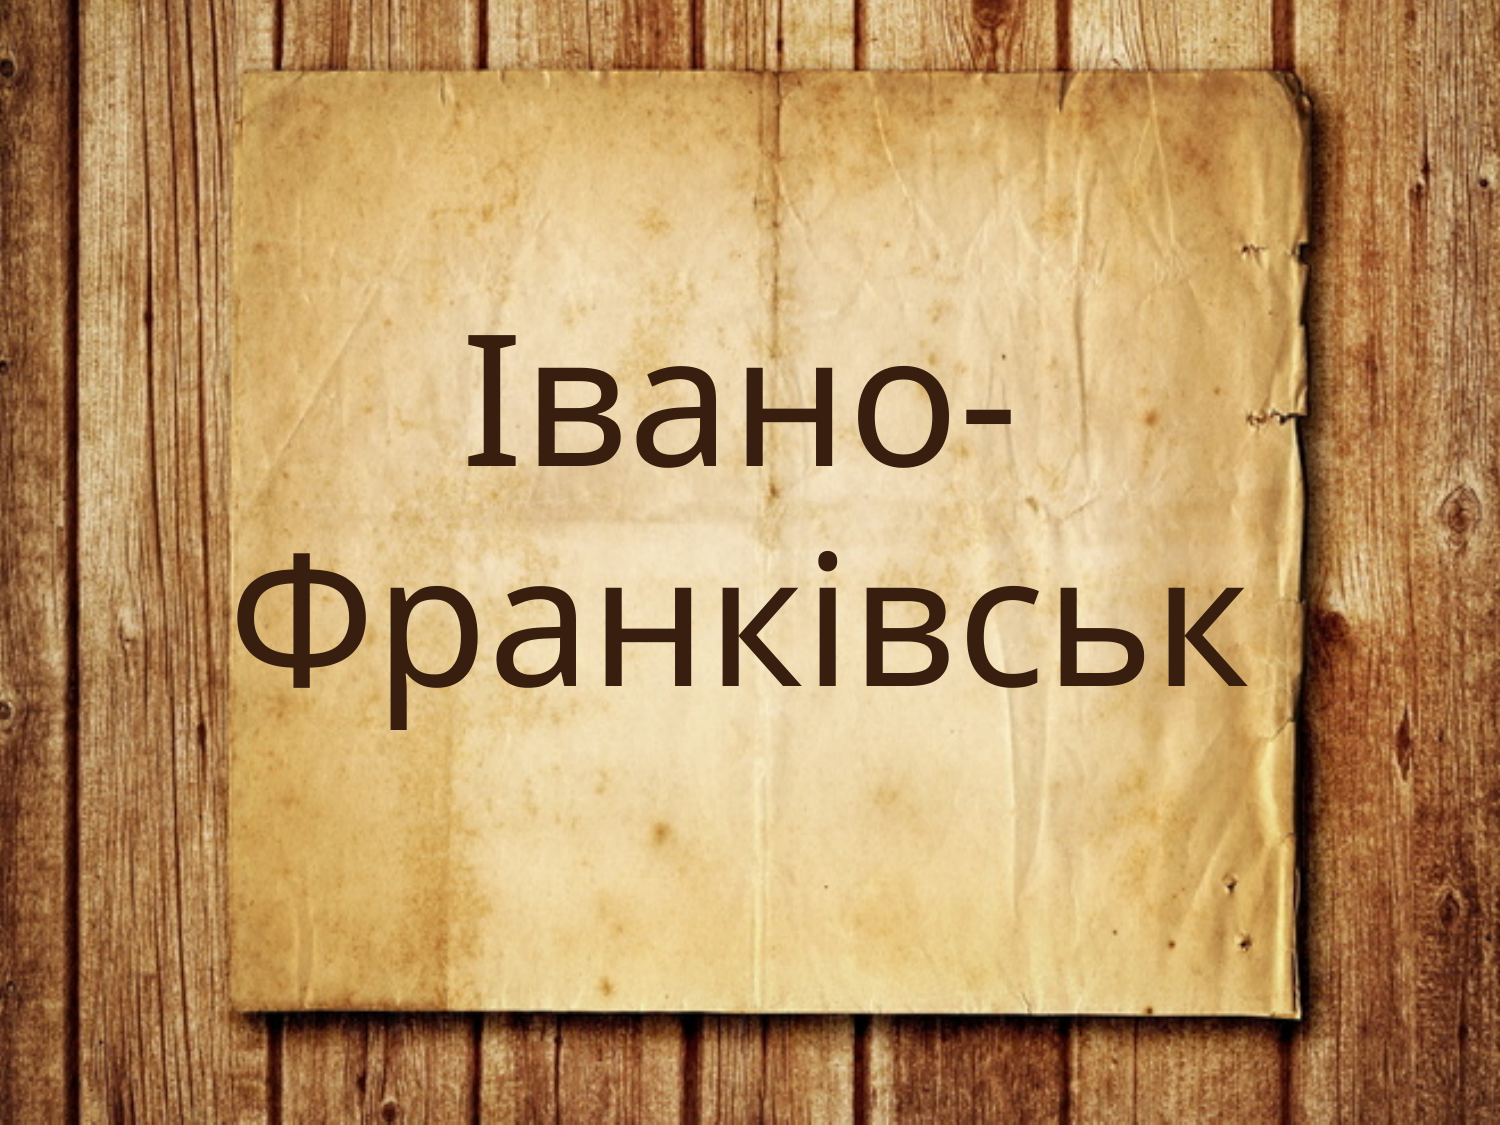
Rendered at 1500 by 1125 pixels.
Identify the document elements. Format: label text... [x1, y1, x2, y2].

picture [0, 0, 1500, 1125]
title Івано-Франківськ [64, 408, 1415, 597]
